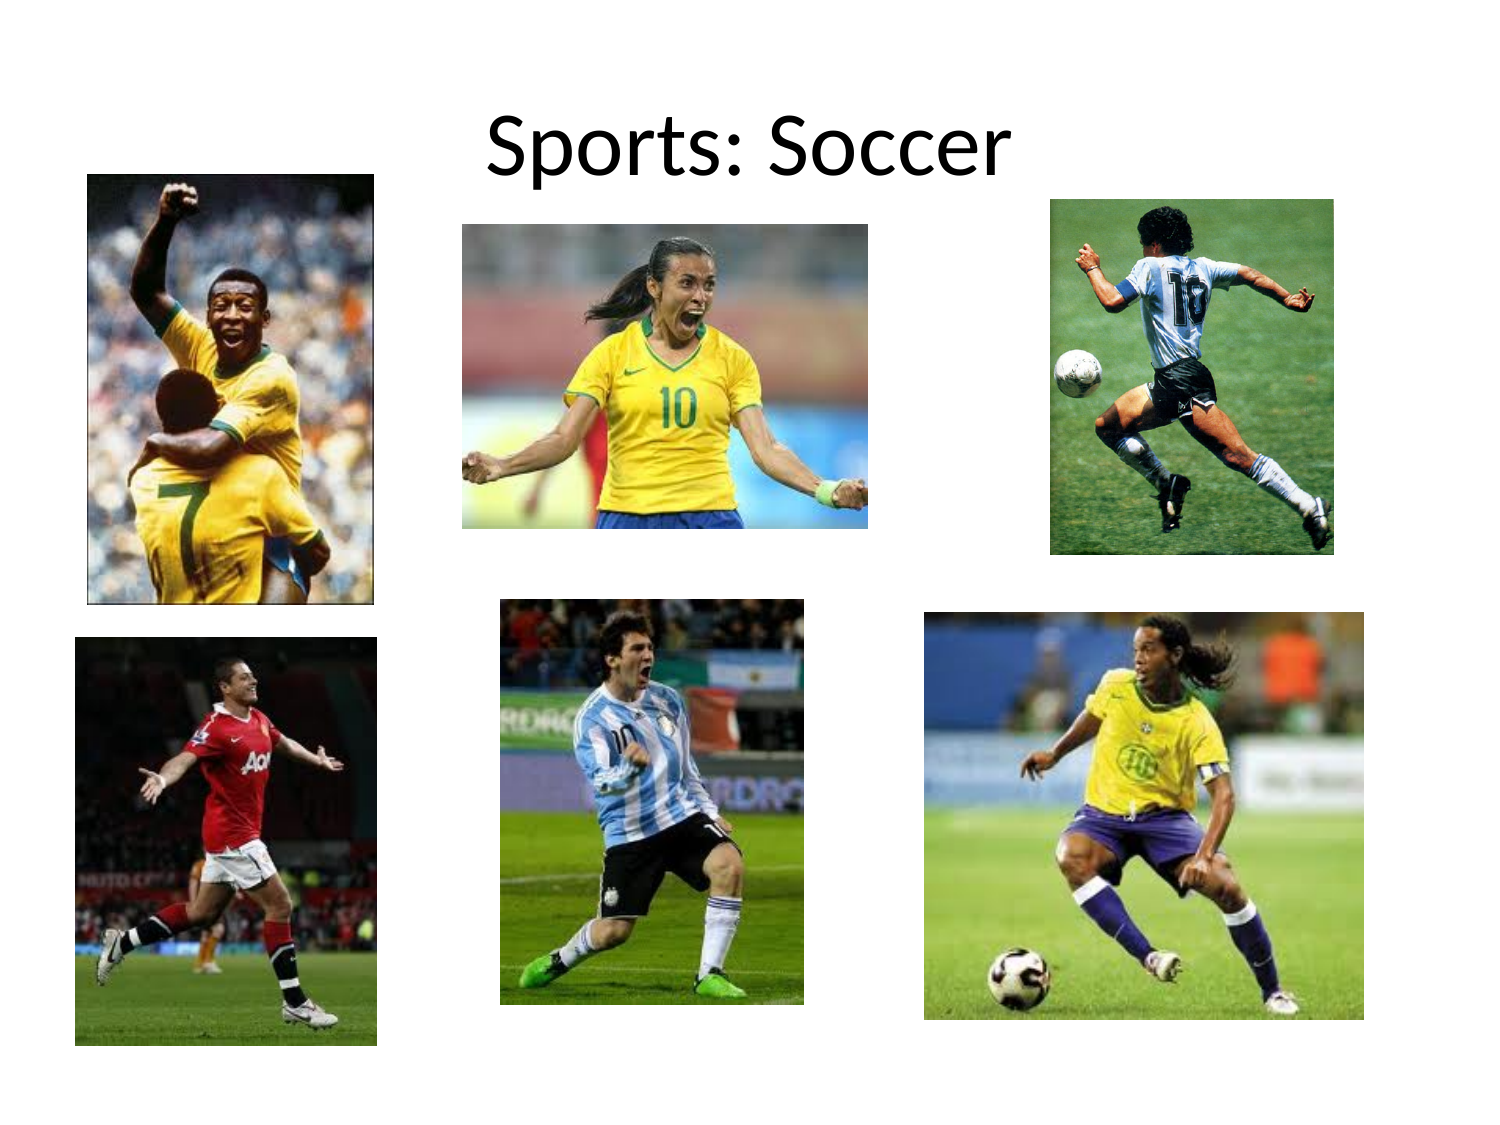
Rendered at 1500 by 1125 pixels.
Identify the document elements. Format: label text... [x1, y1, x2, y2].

picture [924, 612, 1365, 1020]
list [87, 174, 374, 605]
picture [499, 599, 804, 1005]
picture [462, 224, 868, 529]
picture [1049, 199, 1334, 555]
picture [74, 637, 377, 1046]
title Sports: Soccer [75, 45, 1425, 233]
